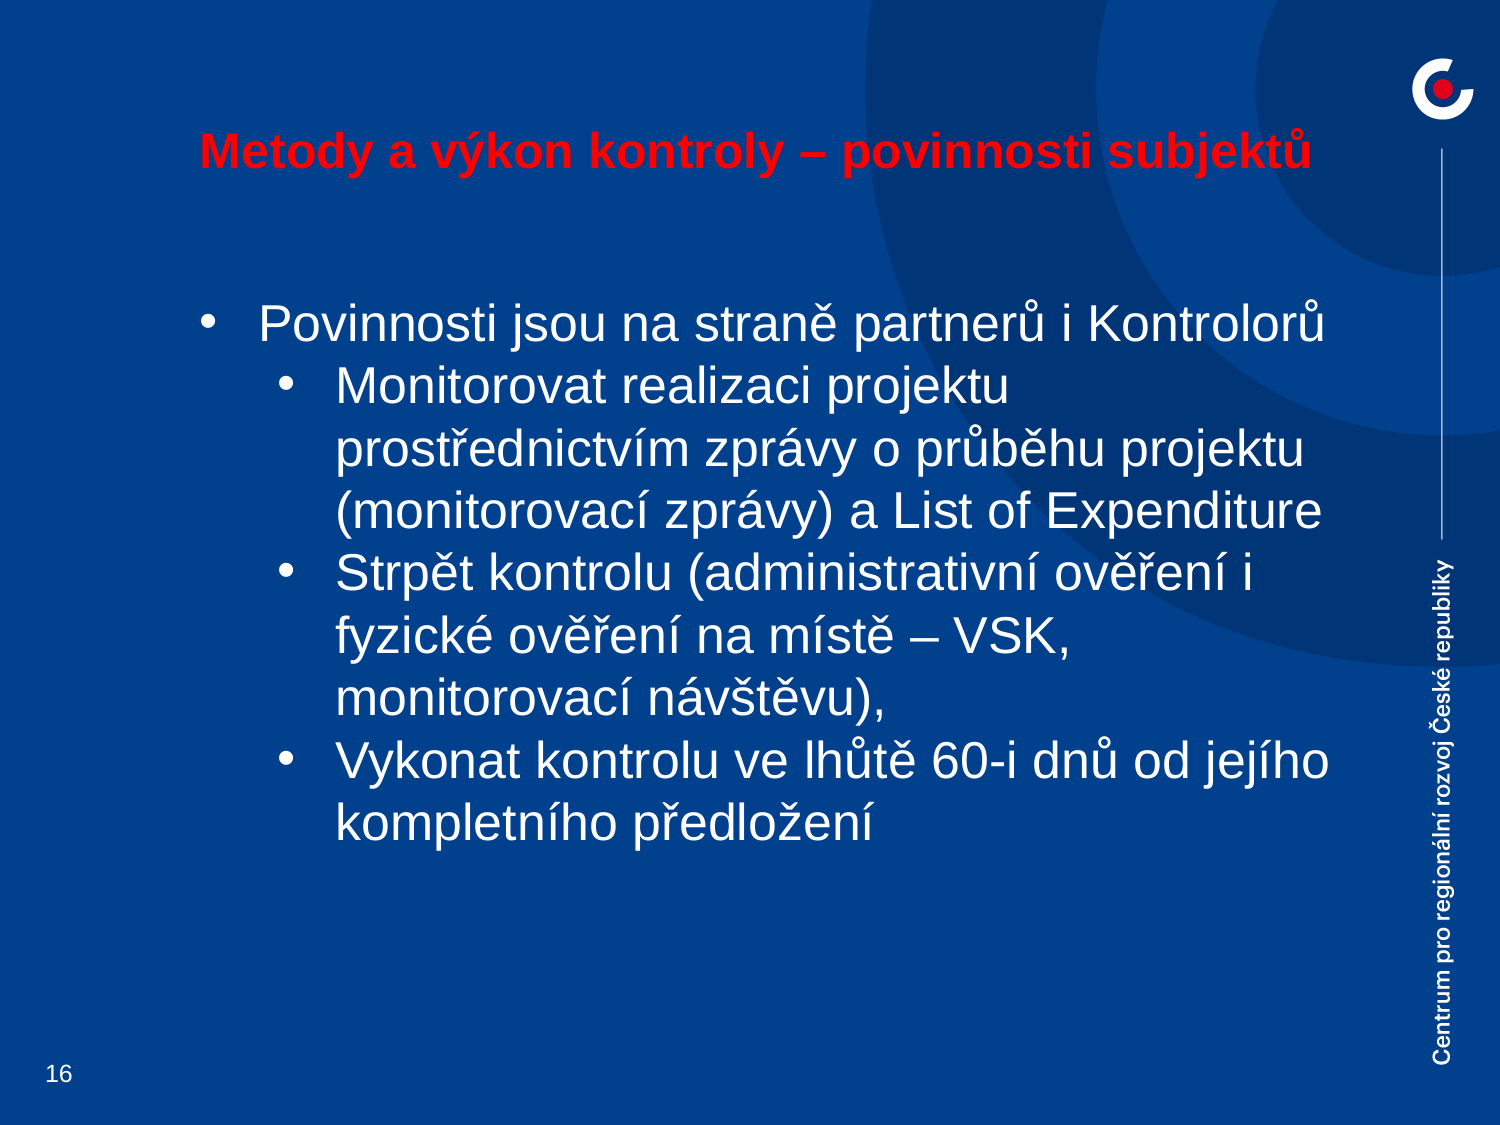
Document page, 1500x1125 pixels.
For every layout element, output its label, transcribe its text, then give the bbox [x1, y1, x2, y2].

picture [0, 0, 1500, 1125]
title Metody a výkon kontroly – povinnosti subjektů [185, 110, 1343, 236]
list Povinnosti jsou na straně partnerů i Kontrolorů Monitorovat realizaci projektu prostřednictvím zprávy o průběhu projektu (monitorovací zprávy) a List of Expenditure Strpět kontrolu (administrativní ověření i fyzické ověření na místě – VSK, monitorovací návštěvu), Vykonat kontrolu ve lhůtě 60-i dnů od jejího kompletního předložení [185, 281, 1360, 959]
slide_number 16 [30, 1042, 113, 1103]
